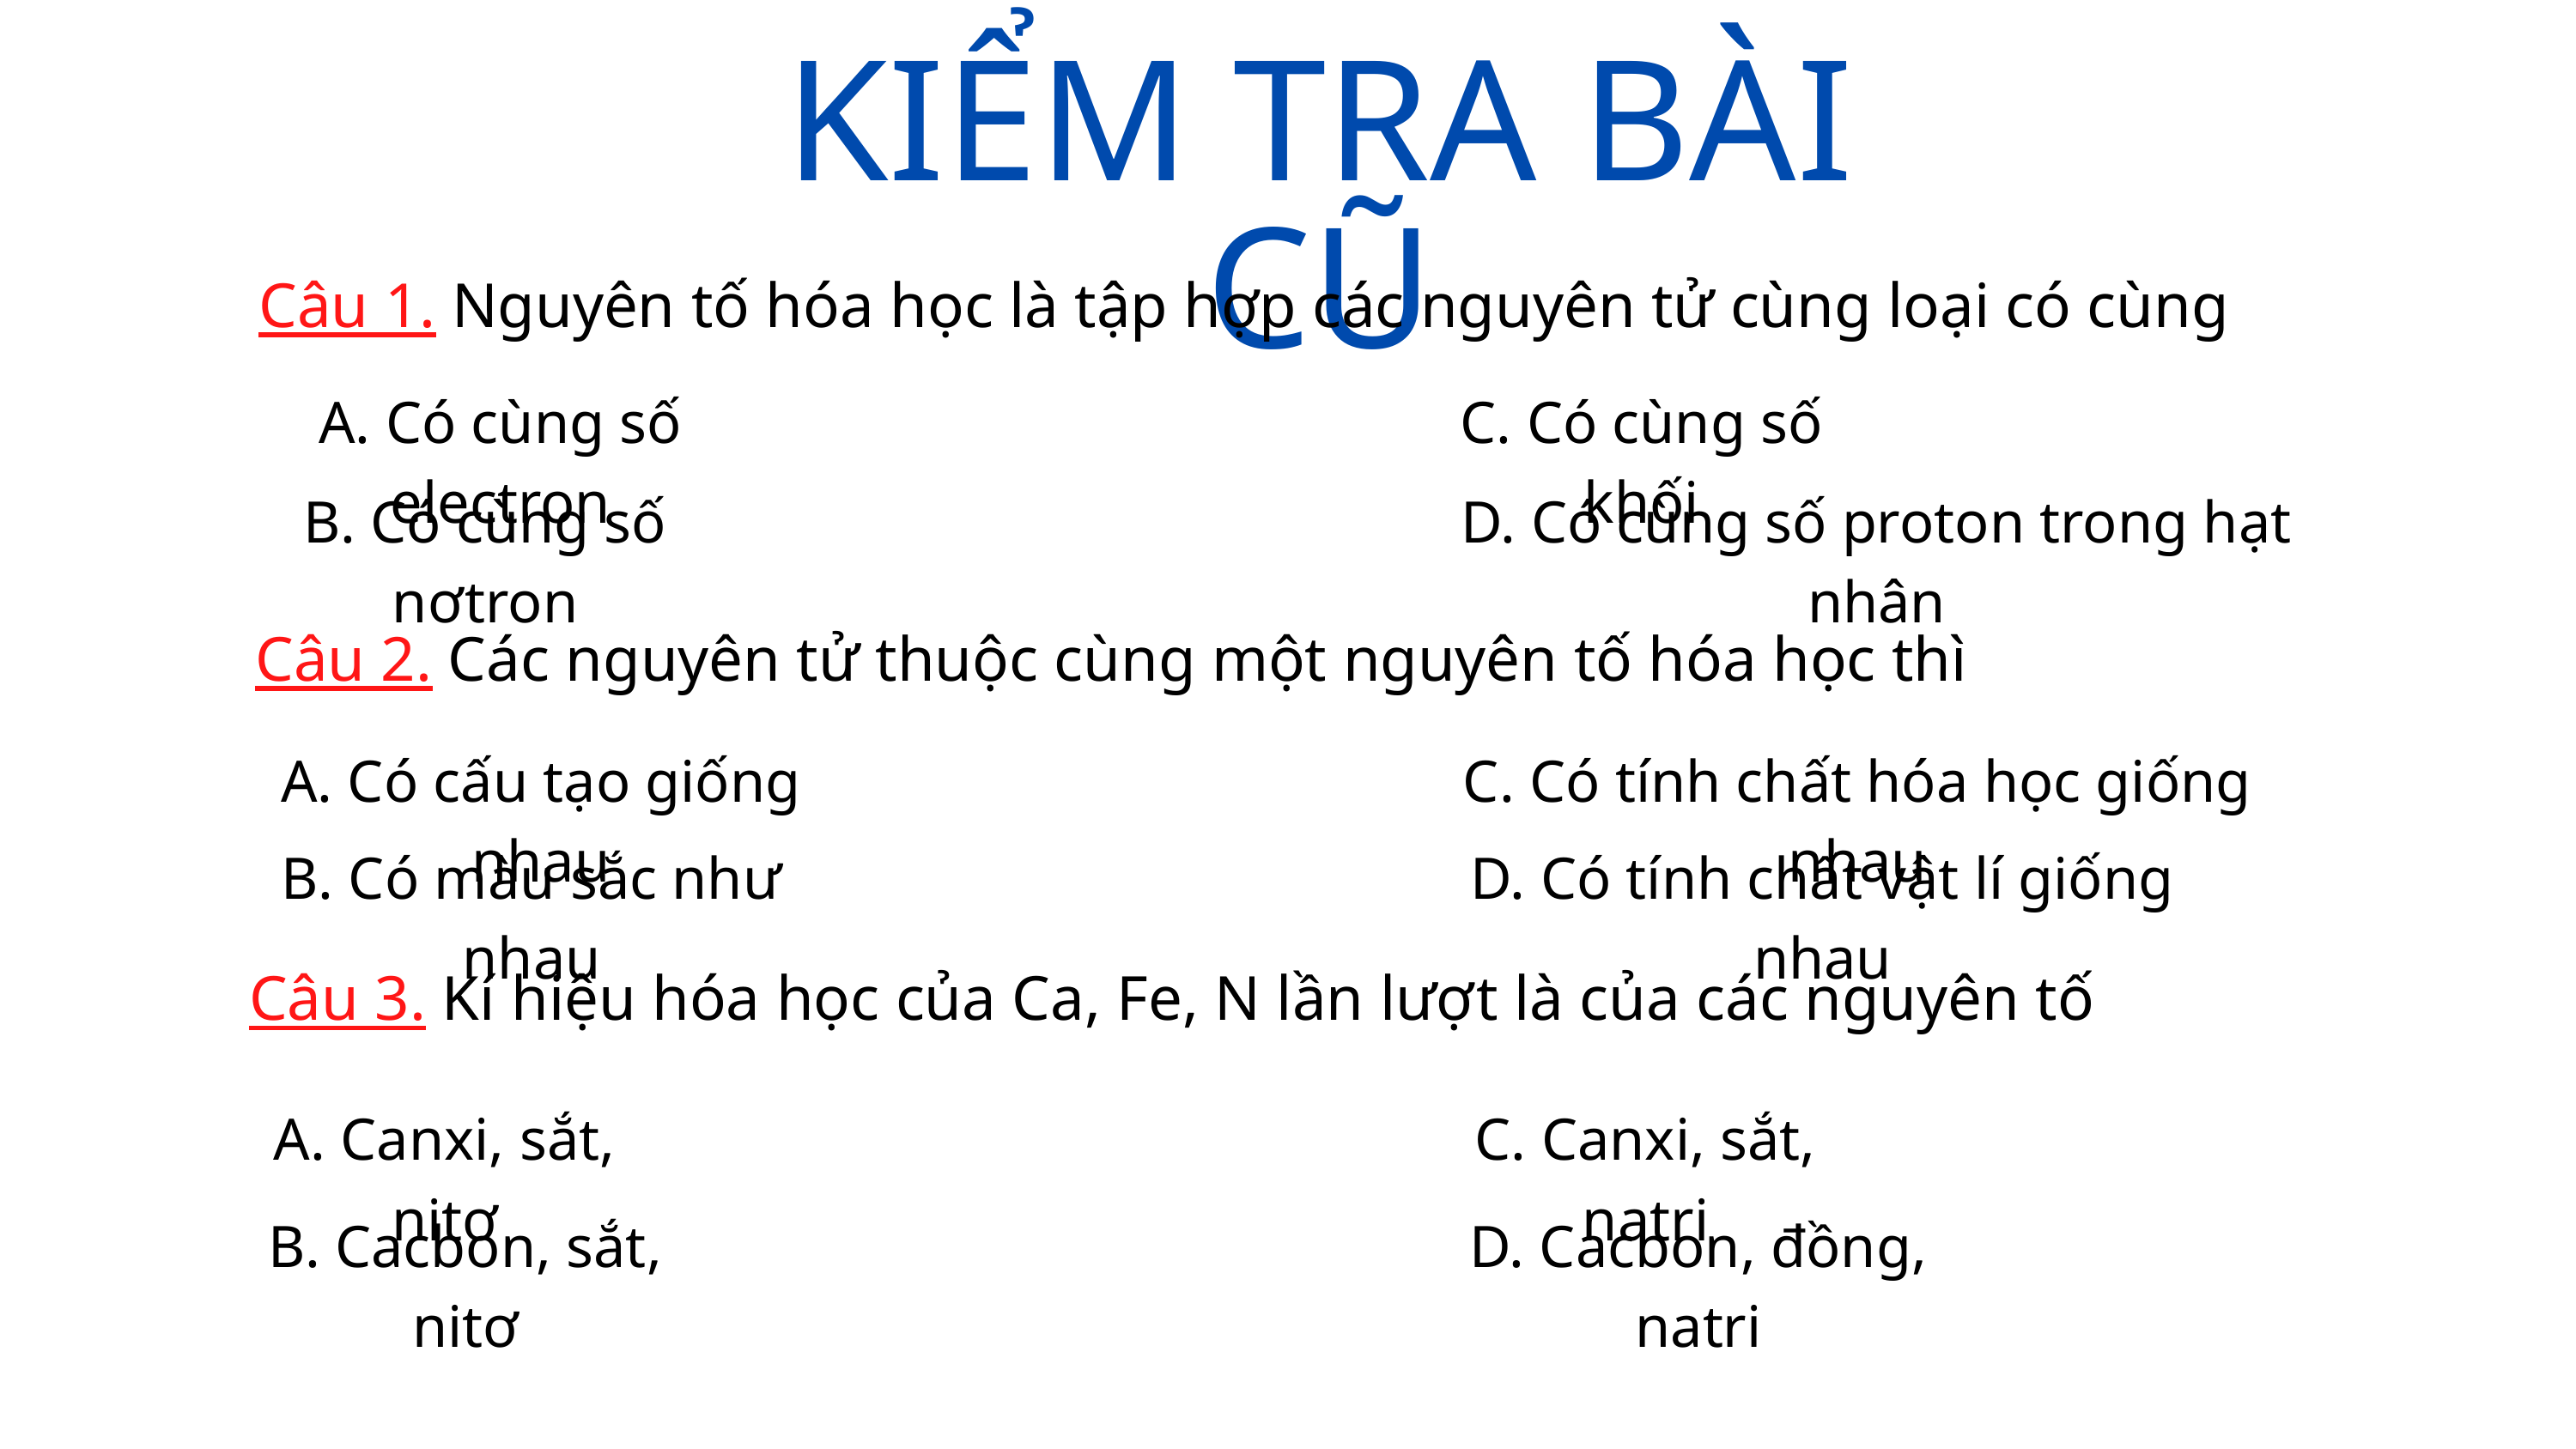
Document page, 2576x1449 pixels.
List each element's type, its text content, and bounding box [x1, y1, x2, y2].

text_box KIỂM TRA BÀI CŨ [663, 341, 1976, 382]
text_box C. Có cùng số khối [1409, 374, 1874, 474]
text_box B. Có màu sắc như nhau [221, 830, 843, 947]
text_box Câu 2. Các nguyên tử thuộc cùng một nguyên tố hóa học thì [144, 608, 2079, 694]
text_box D. Có tính chất vật lí giống nhau [1413, 830, 2233, 991]
text_box B. Cacbon, sắt, nitơ [221, 1198, 710, 1359]
text_box D. Cacbon, đồng, natri [1413, 1198, 1984, 1359]
text_box KIỂM TRA BÀI CŨ [663, 46, 1976, 254]
text_box Câu 3. Kí hiệu hóa học của Ca, Fe, N lần lượt là của các nguyên tố [144, 947, 2201, 1034]
text_box A. Canxi, sắt, nitơ [225, 1091, 664, 1198]
text_box Câu 1. Nguyên tố hóa học là tập hợp các nguyên tử cùng loại có cùng [144, 254, 2344, 341]
text_box A. Có cấu tạo giống nhau [221, 733, 862, 894]
text_box C. Canxi, sắt, natri [1414, 1091, 1877, 1198]
text_box C. Có tính chất hóa học giống nhau [1409, 733, 2306, 894]
text_box B. Có cùng số nơtron [221, 474, 750, 608]
text_box A. Có cùng số electron [221, 374, 781, 536]
text_box D. Có cùng số proton trong hạt nhân [1409, 474, 2344, 634]
